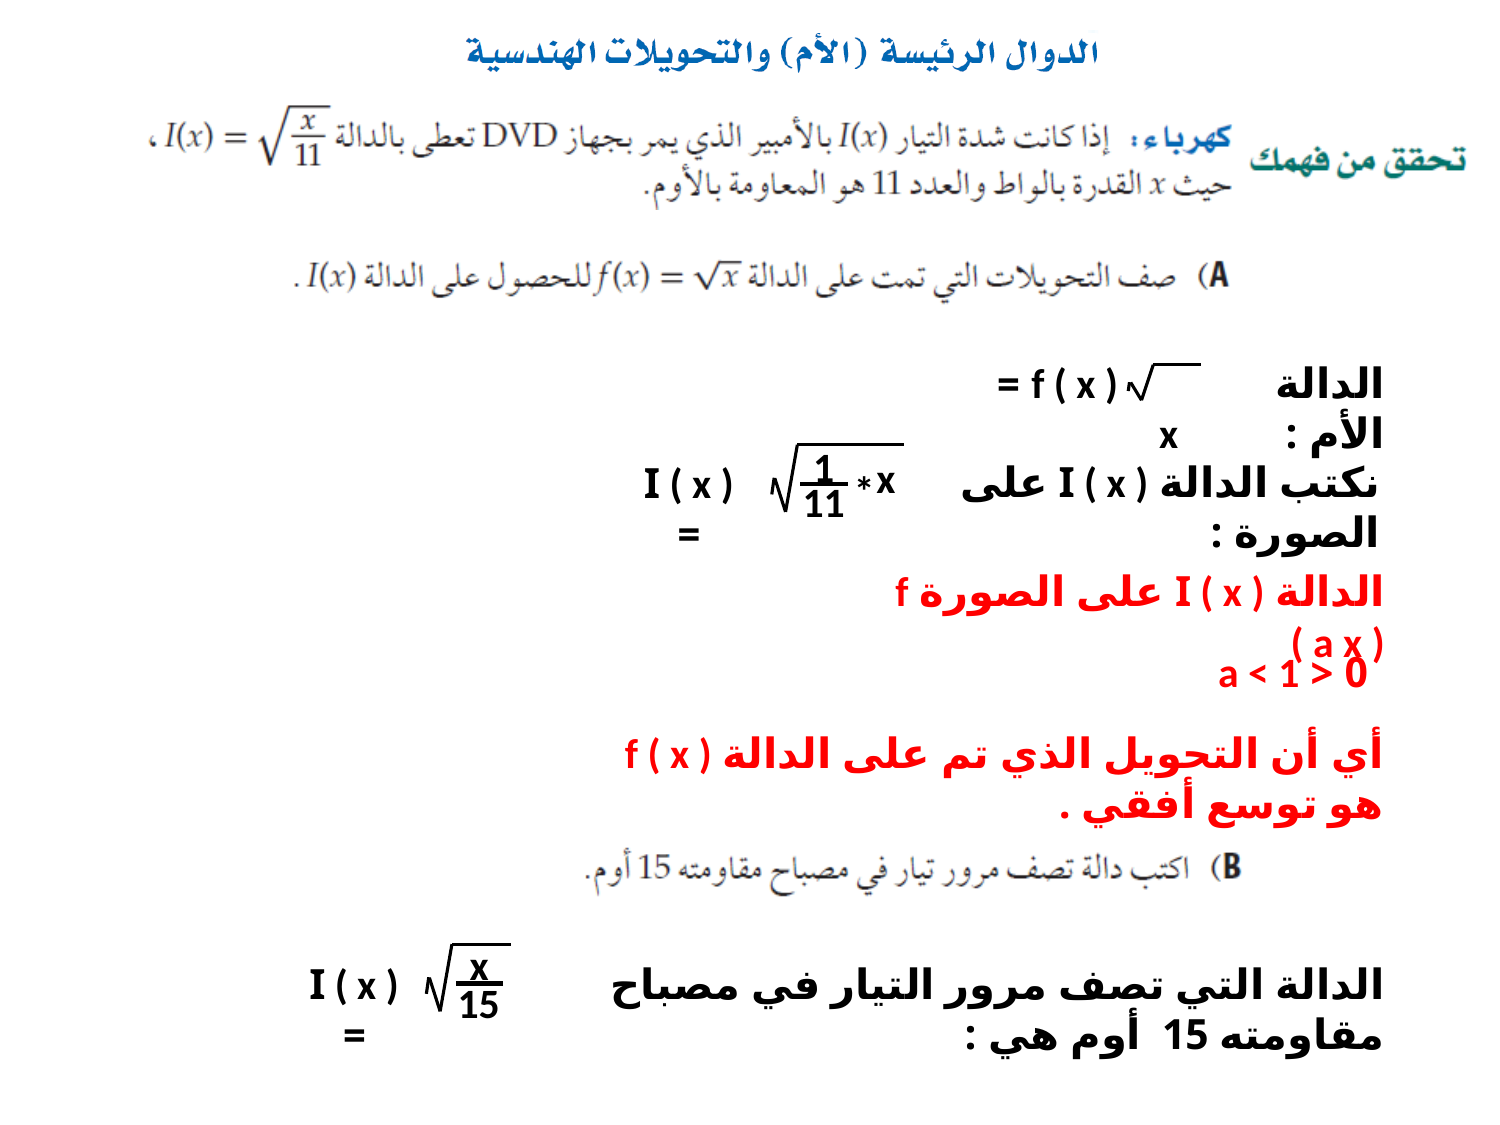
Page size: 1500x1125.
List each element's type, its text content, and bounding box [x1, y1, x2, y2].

text_box 0 < a < 1 [1198, 673, 1398, 703]
text_box الدالة التي تصف مرور التيار في مصباح مقاومته 15 أوم هي : [510, 950, 1400, 1065]
picture [466, 30, 1099, 73]
picture [293, 255, 1234, 306]
text_box الدالة الأم : [1216, 349, 1400, 465]
text_box أي أن التحويل الذي تم على الدالة f ( x ) هو توسع أفقي . [588, 719, 1399, 834]
picture [1248, 143, 1474, 181]
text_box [277, 930, 518, 1036]
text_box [612, 432, 916, 535]
text_box الدالة I ( x ) على الصورة f ( a x ) [877, 557, 1400, 673]
picture [585, 845, 1246, 898]
picture [146, 101, 1235, 210]
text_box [980, 349, 1201, 416]
text_box نكتب الدالة I ( x ) على الصورة : [903, 447, 1396, 563]
